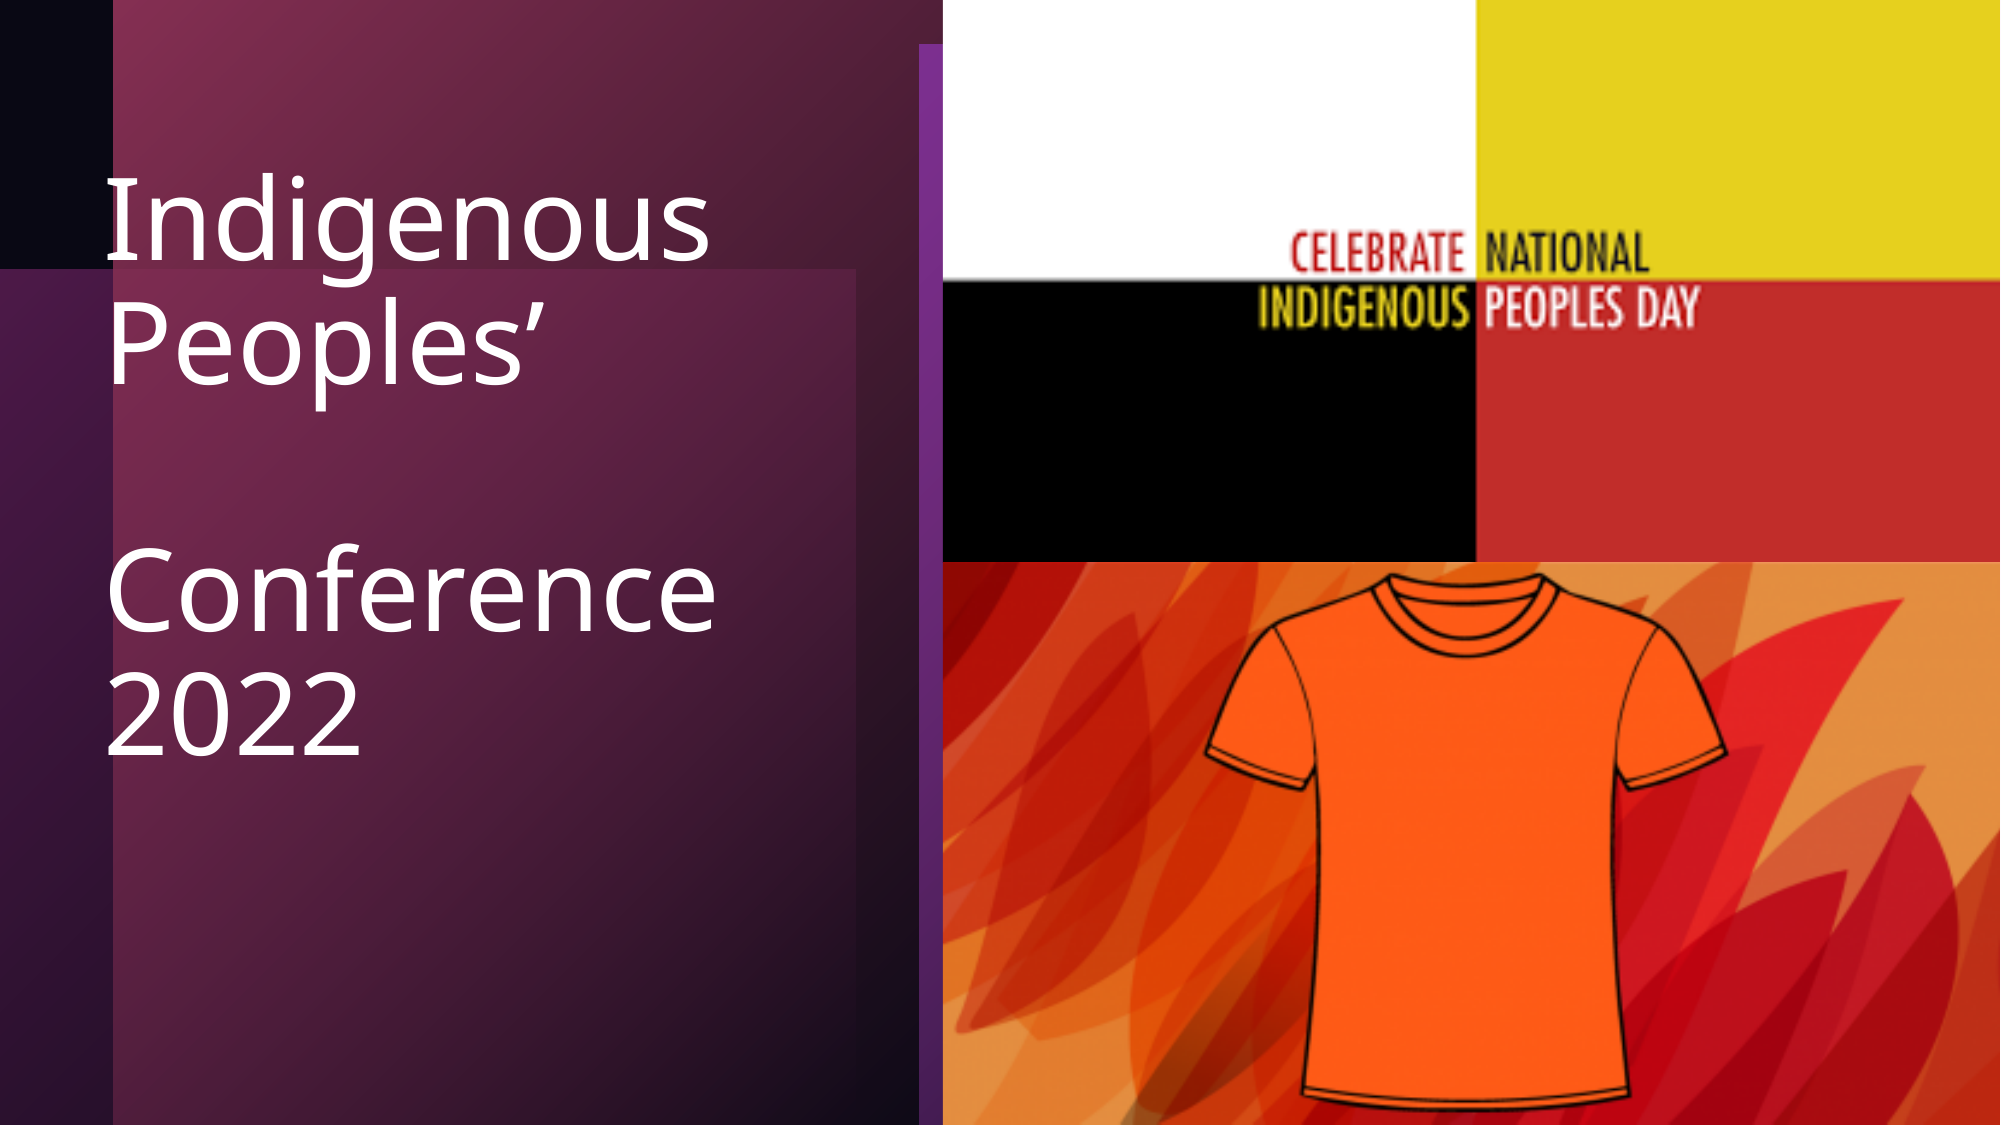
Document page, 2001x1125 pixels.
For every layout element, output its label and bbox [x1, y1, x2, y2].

list [942, 0, 2000, 562]
text_box [0, 0, 942, 1125]
list [942, 562, 2000, 1125]
